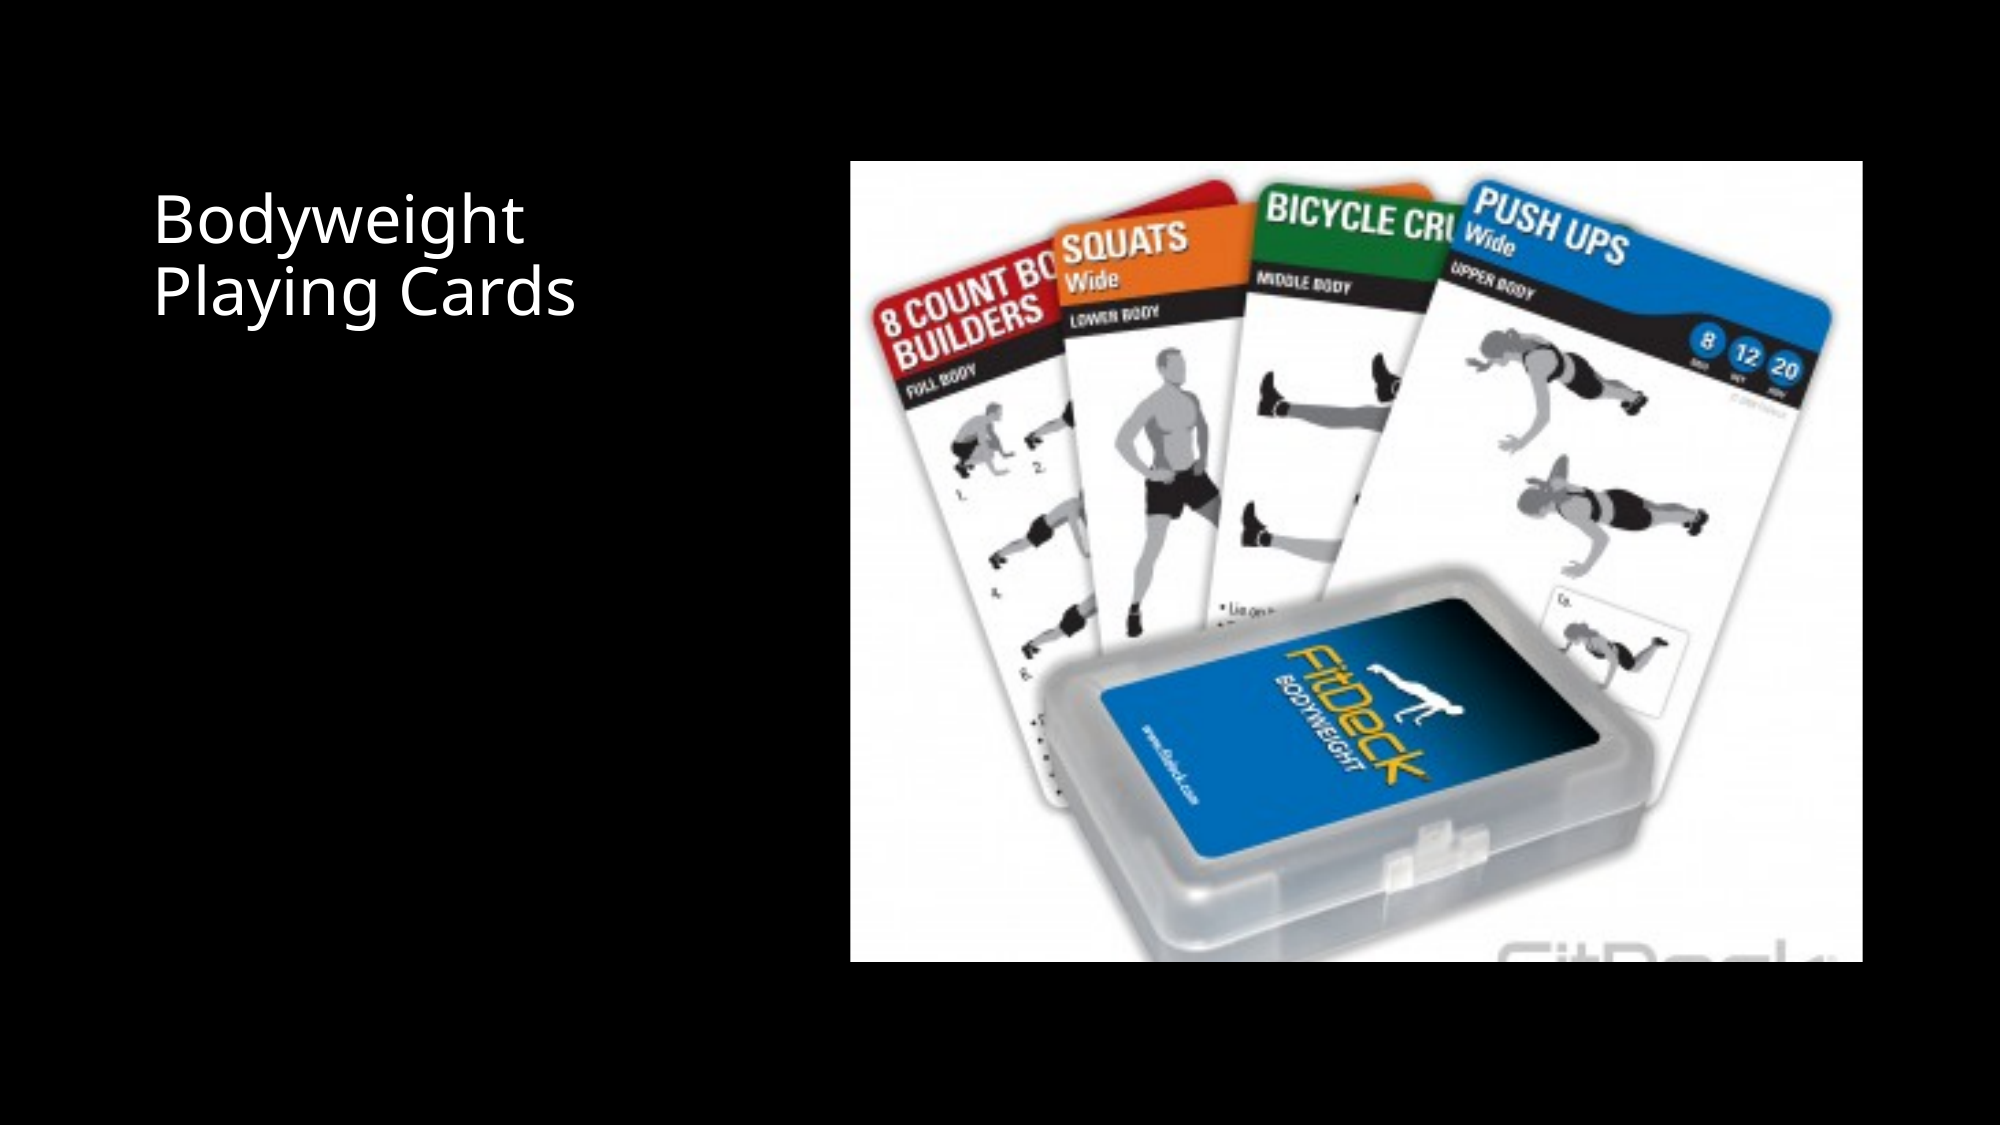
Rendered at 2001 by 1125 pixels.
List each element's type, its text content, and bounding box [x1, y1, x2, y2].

picture [850, 161, 1863, 962]
title Bodyweight Playing Cards [137, 75, 783, 338]
